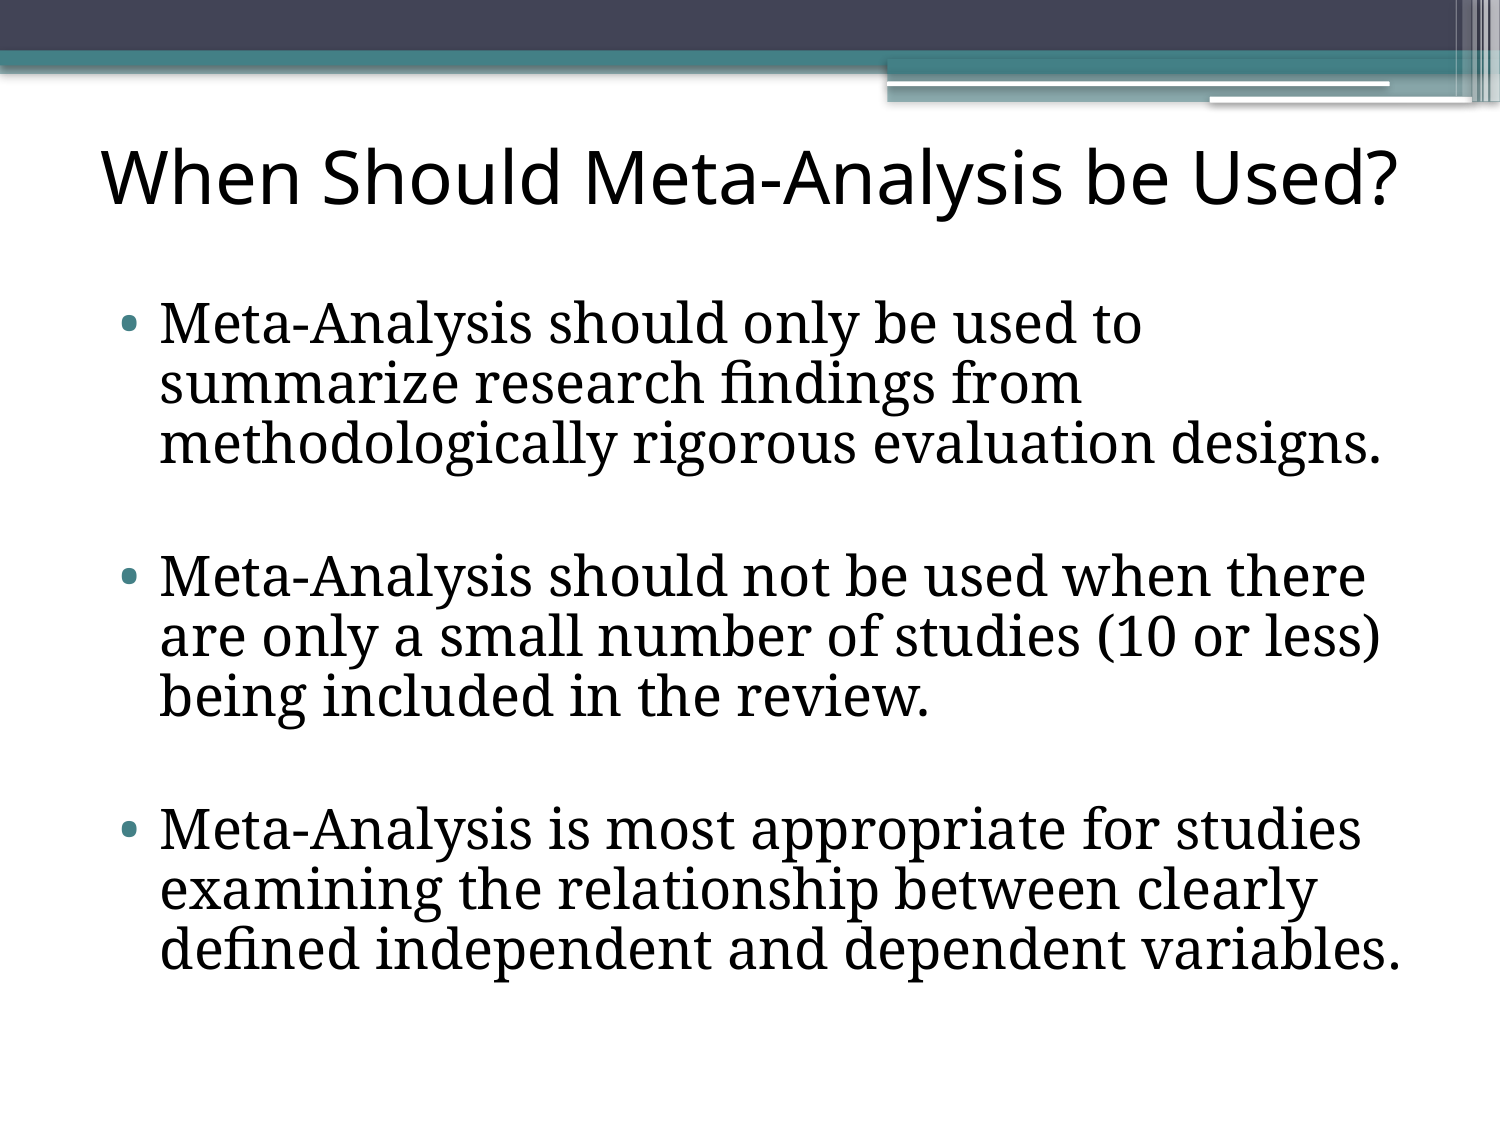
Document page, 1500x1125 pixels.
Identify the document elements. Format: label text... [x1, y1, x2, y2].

list Meta-Analysis should only be used to summarize research findings from methodologically rigorous evaluation designs. Meta-Analysis should not be used when there are only a small number of studies (10 or less) being included in the review. Meta-Analysis is most appropriate for studies examining the relationship between clearly defined independent and dependent variables. [87, 287, 1438, 998]
title When Should Meta-Analysis be Used? [74, 87, 1426, 263]
